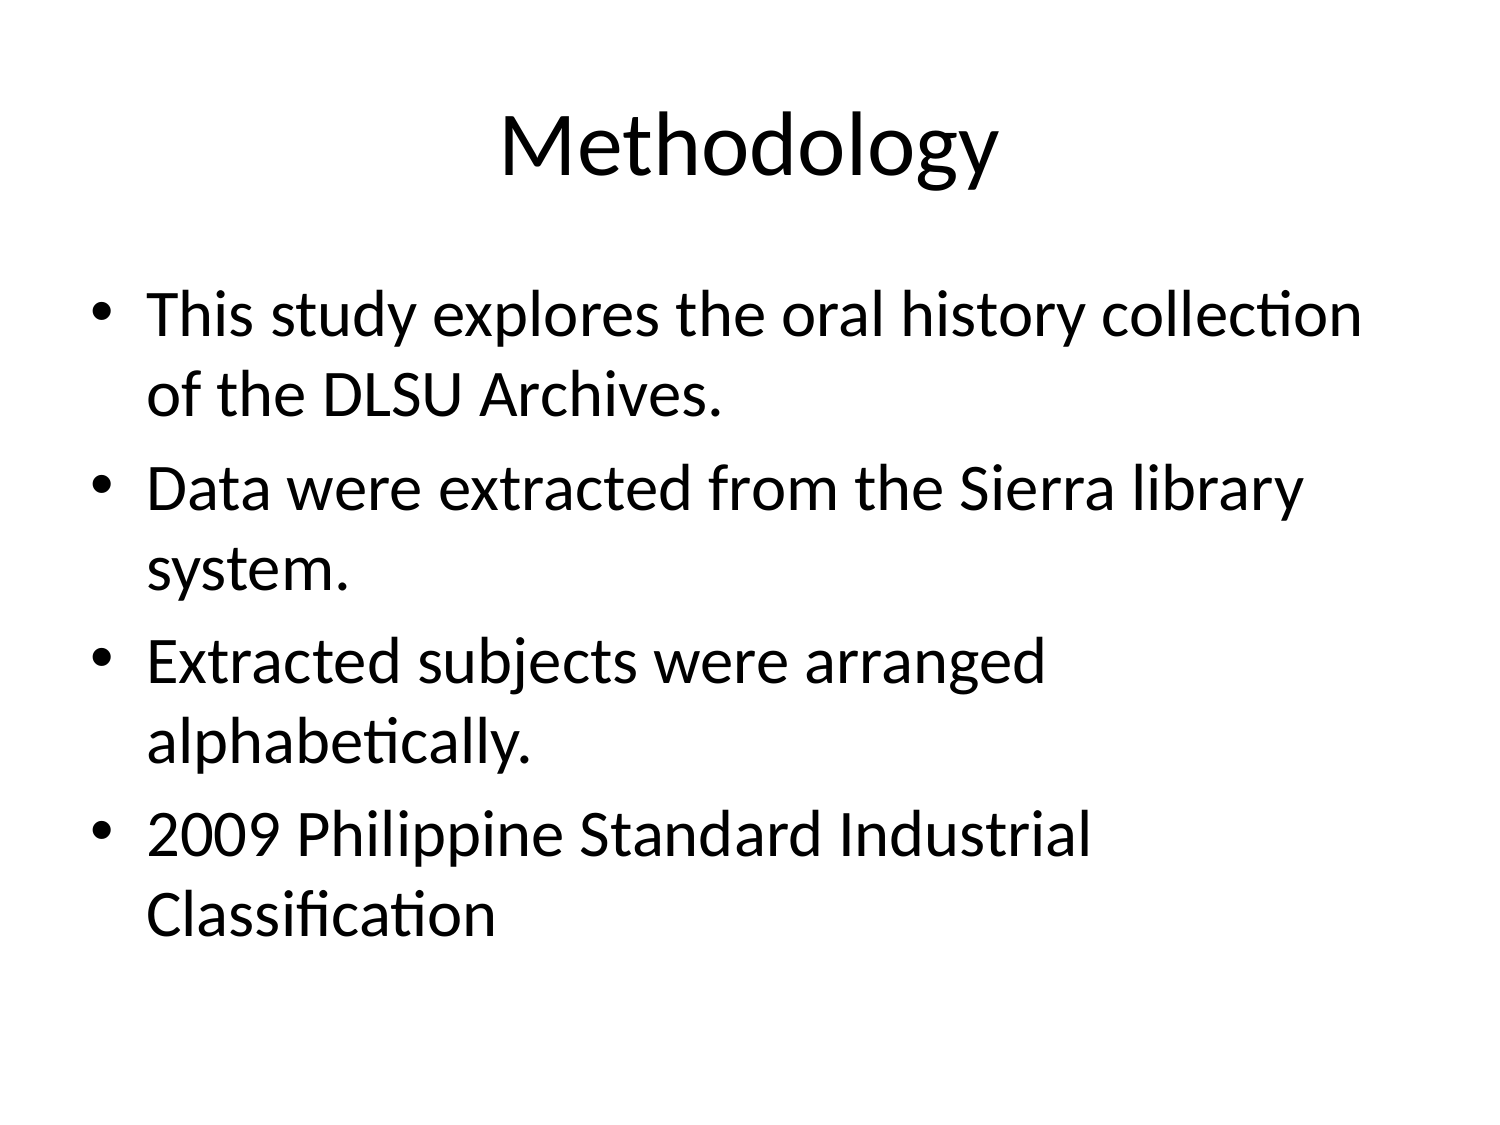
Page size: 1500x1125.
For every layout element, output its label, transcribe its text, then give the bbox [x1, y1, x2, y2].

title Methodology [75, 45, 1425, 233]
list This study explores the oral history collection of the DLSU Archives. Data were extracted from the Sierra library system. Extracted subjects were arranged alphabetically. 2009 Philippine Standard Industrial Classification [75, 262, 1425, 1005]
